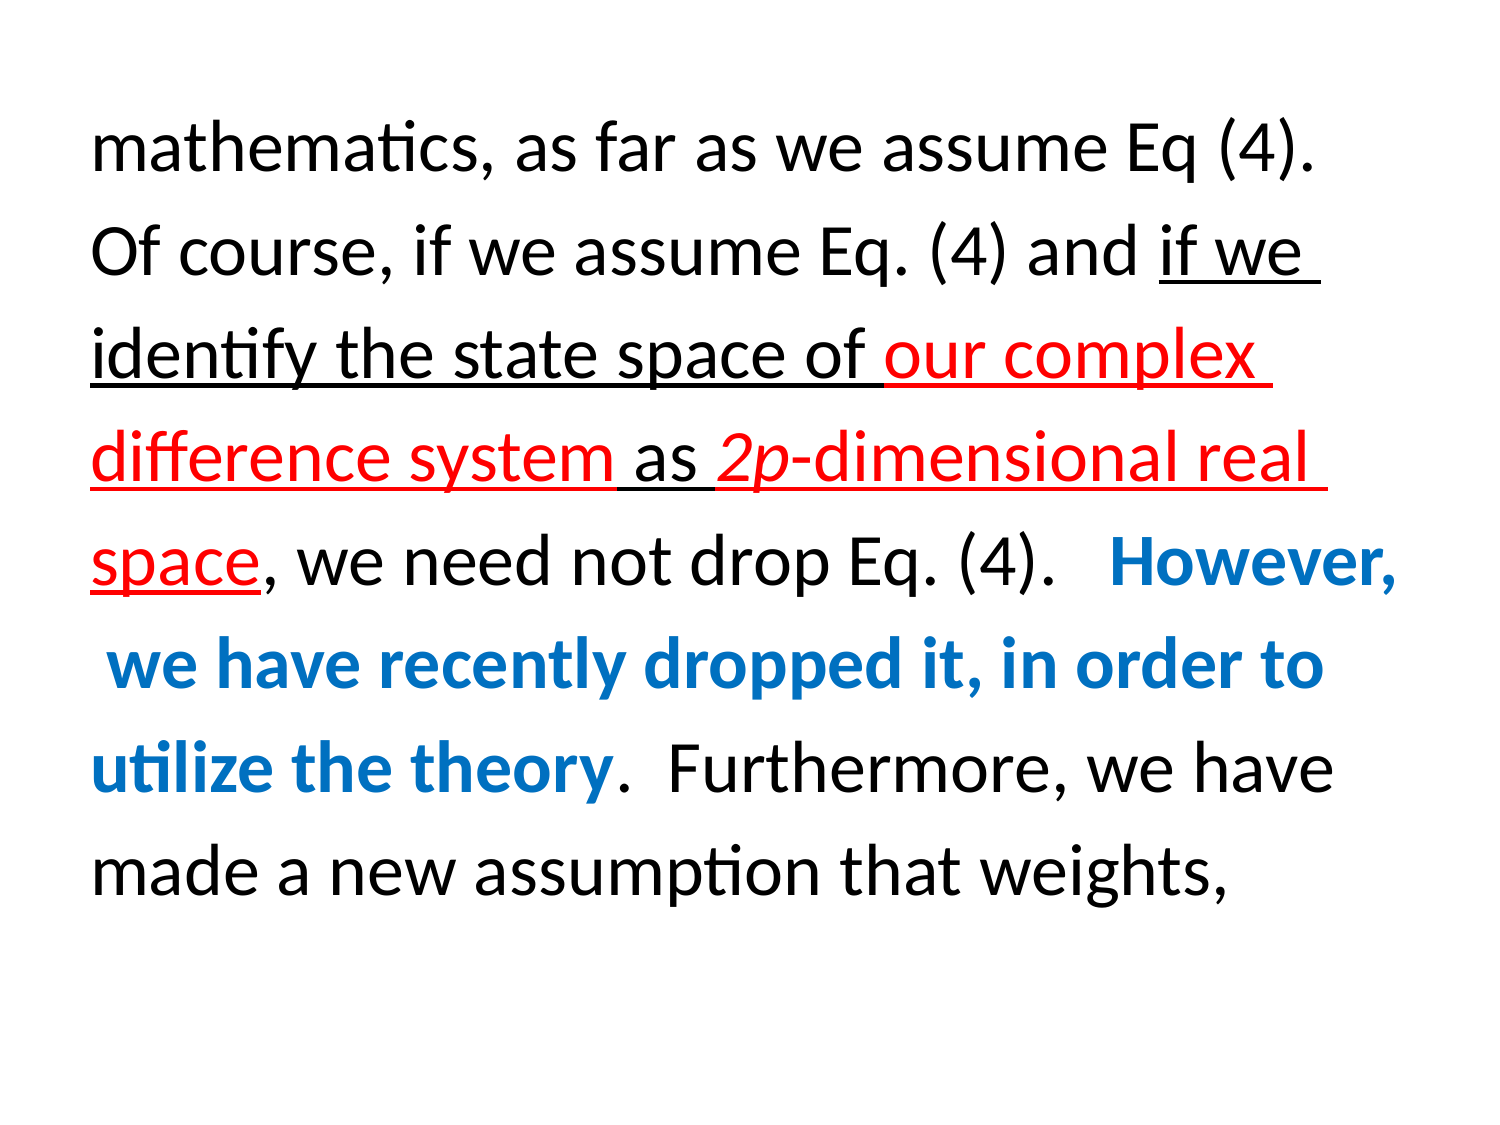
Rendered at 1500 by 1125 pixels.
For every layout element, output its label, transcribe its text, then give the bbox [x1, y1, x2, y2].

list mathematics, as far as we assume Eq (4). Of course, if we assume Eq. (4) and if we identify the state space of our complex difference system as 2p-dimensional real space, we need not drop Eq. (4). However, we have recently dropped it, in order to utilize the theory. Furthermore, we have made a new assumption that weights, [75, 90, 1425, 1000]
